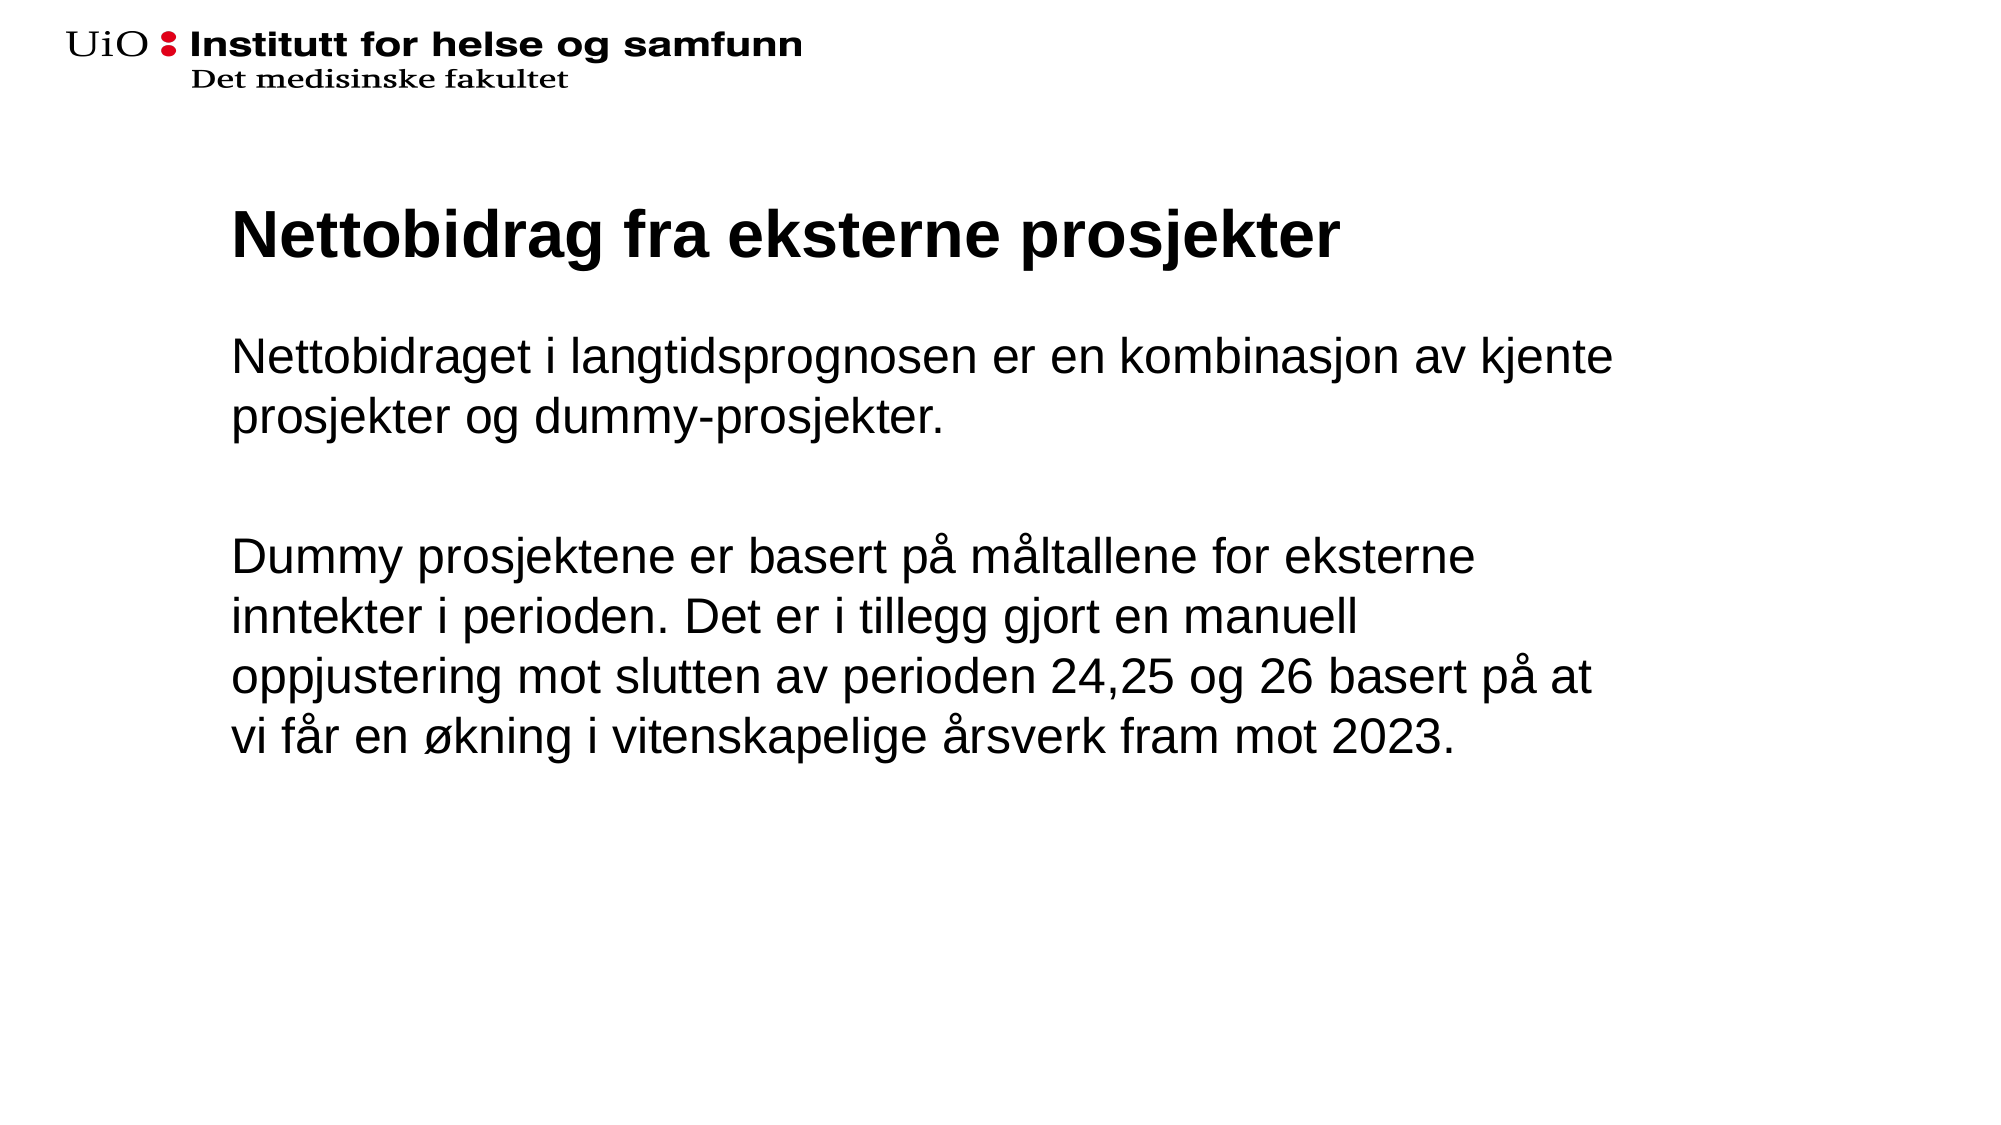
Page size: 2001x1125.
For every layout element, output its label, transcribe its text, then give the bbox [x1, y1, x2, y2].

title Nettobidrag fra eksterne prosjekter [216, 137, 1901, 326]
picture [66, 31, 801, 88]
list Nettobidraget i langtidsprognosen er en kombinasjon av kjente prosjekter og dummy-prosjekter. Dummy prosjektene er basert på måltallene for eksterne inntekter i perioden. Det er i tillegg gjort en manuell oppjustering mot slutten av perioden 24,25 og 26 basert på at vi får en økning i vitenskapelige årsverk fram mot 2023. [216, 316, 1645, 778]
